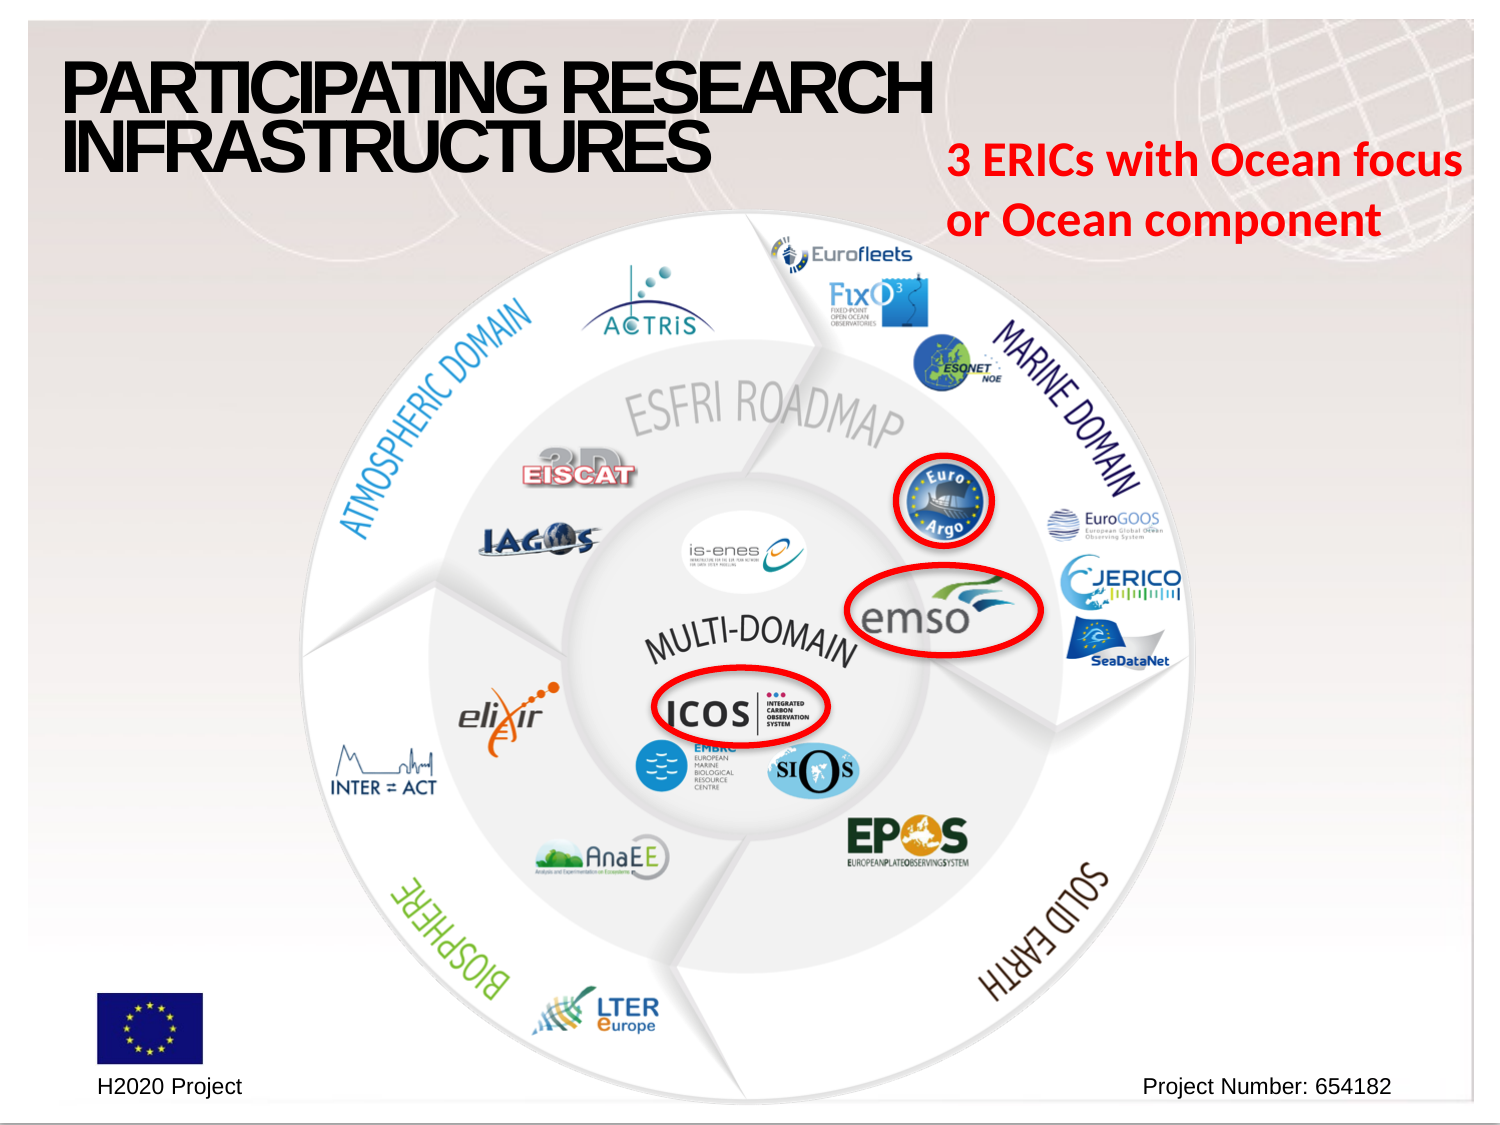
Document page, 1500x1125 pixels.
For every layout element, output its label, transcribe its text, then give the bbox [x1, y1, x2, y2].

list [0, 171, 1500, 1125]
title Participating Research Infrastructures [45, 59, 1452, 170]
text_box 3 ERICs with Ocean focus or Ocean component [931, 119, 1487, 170]
picture [28, 19, 1474, 171]
